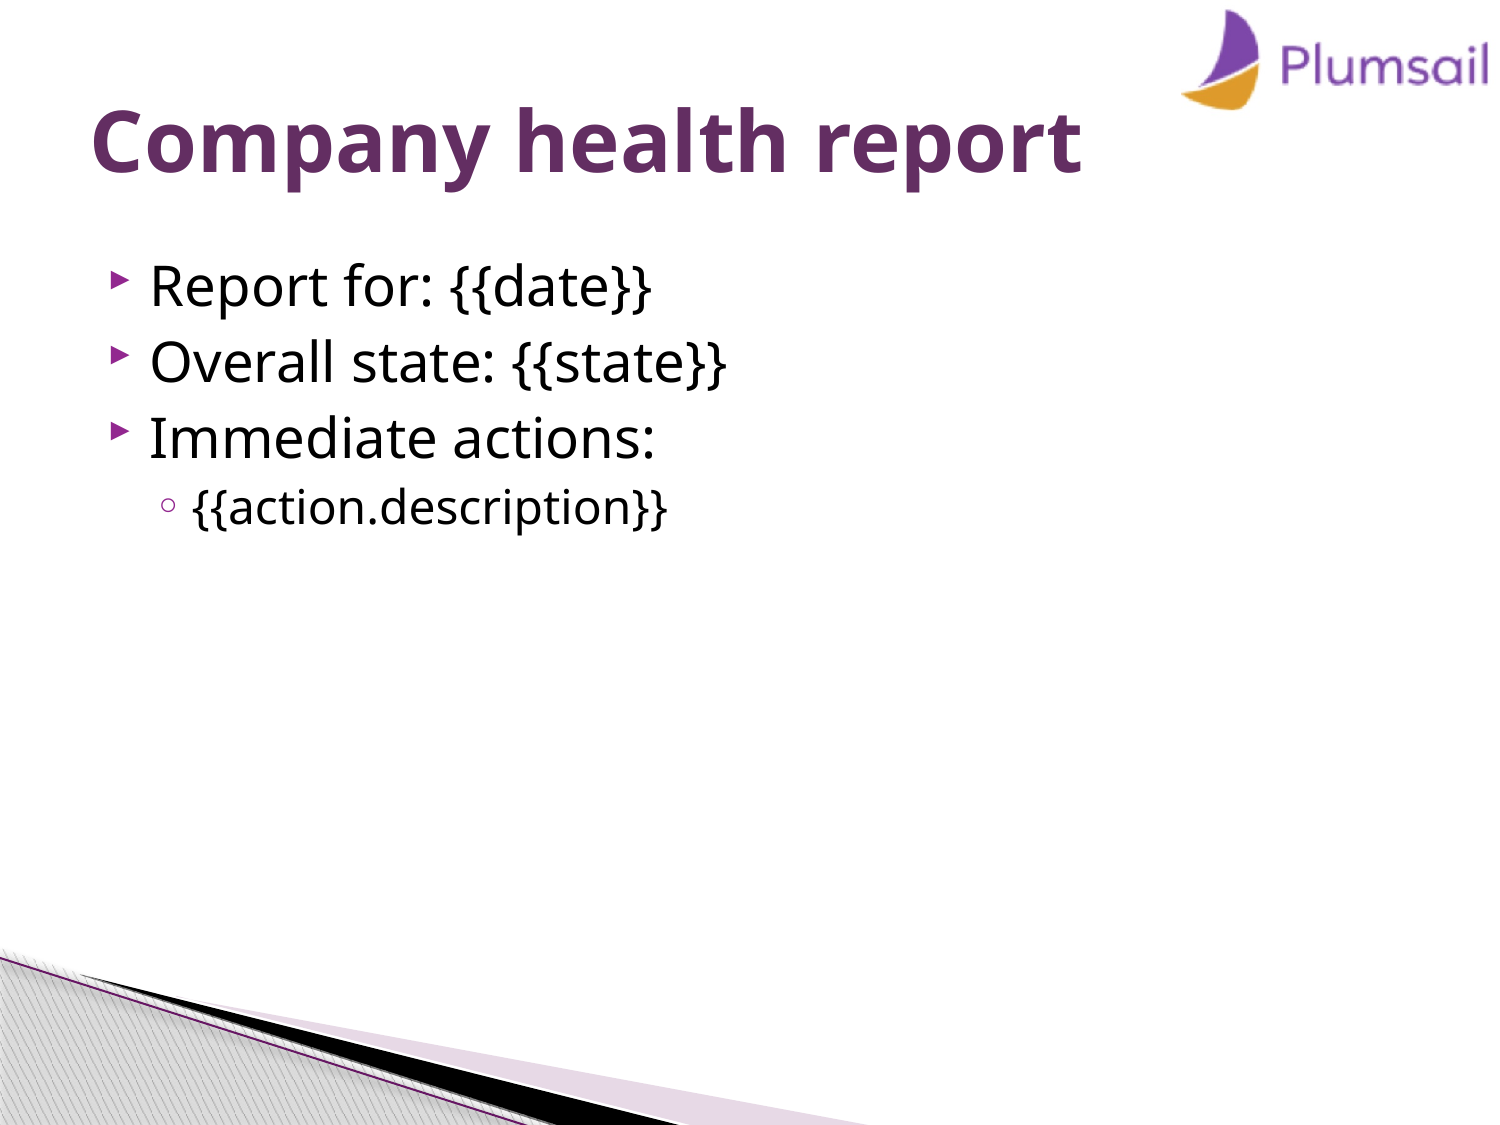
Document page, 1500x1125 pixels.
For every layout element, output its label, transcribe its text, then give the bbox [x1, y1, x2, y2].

picture [114, 986, 557, 1125]
list Report for: {{date}} Overall state: {{state}} Immediate actions: {{action.description}} [75, 243, 1425, 986]
picture [1181, 0, 1500, 125]
title Company health report [75, 45, 1425, 233]
